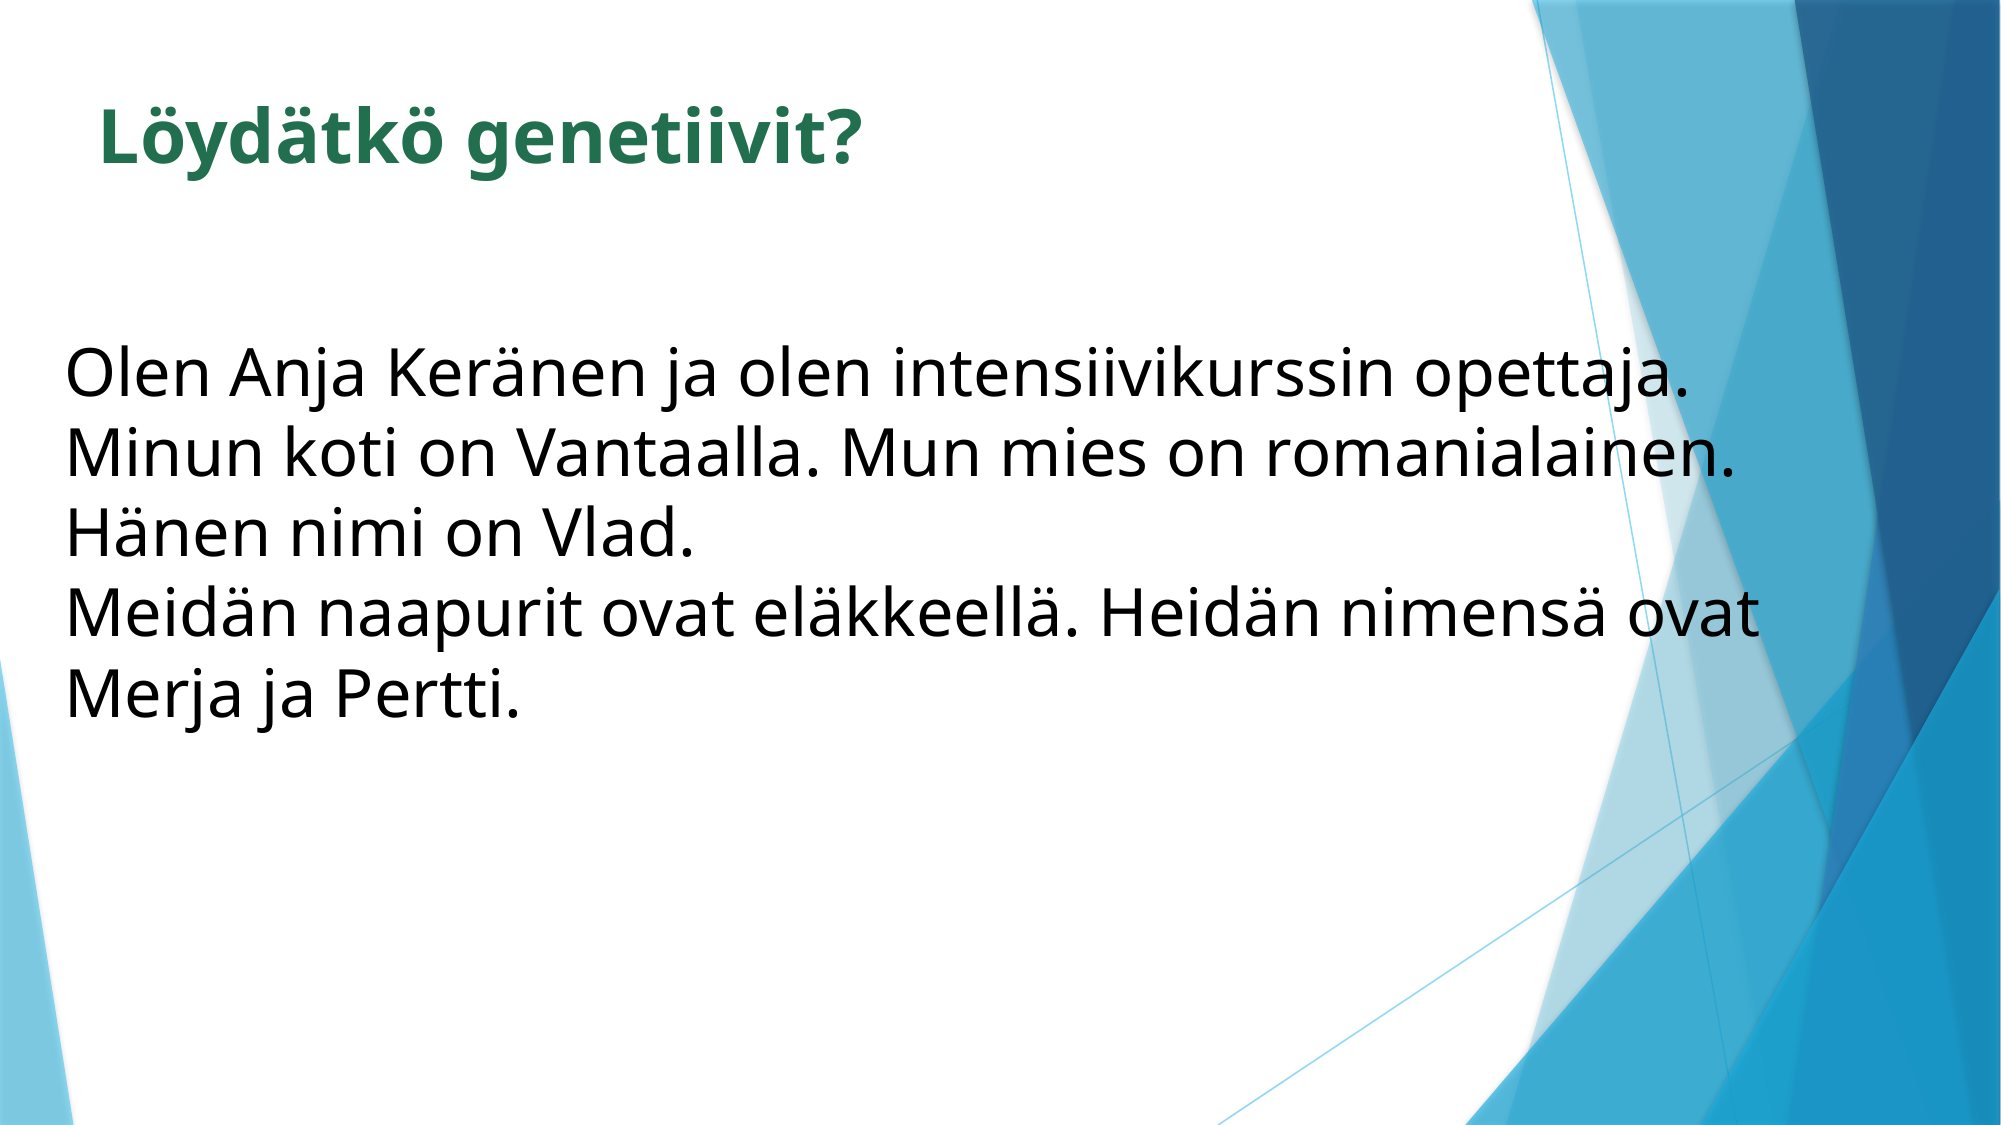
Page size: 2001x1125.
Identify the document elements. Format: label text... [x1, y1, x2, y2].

title Olen Anja Keränen ja olen intensiivikurssin opettaja. Minun koti on Vantaalla. Mun mies on romanialainen. Hänen nimi on Vlad. Meidän naapurit ovat eläkkeellä. Heidän nimensä ovat Merja ja Pertti. [49, 322, 1951, 1125]
list Löydätkö genetiivit? [82, 80, 1659, 245]
